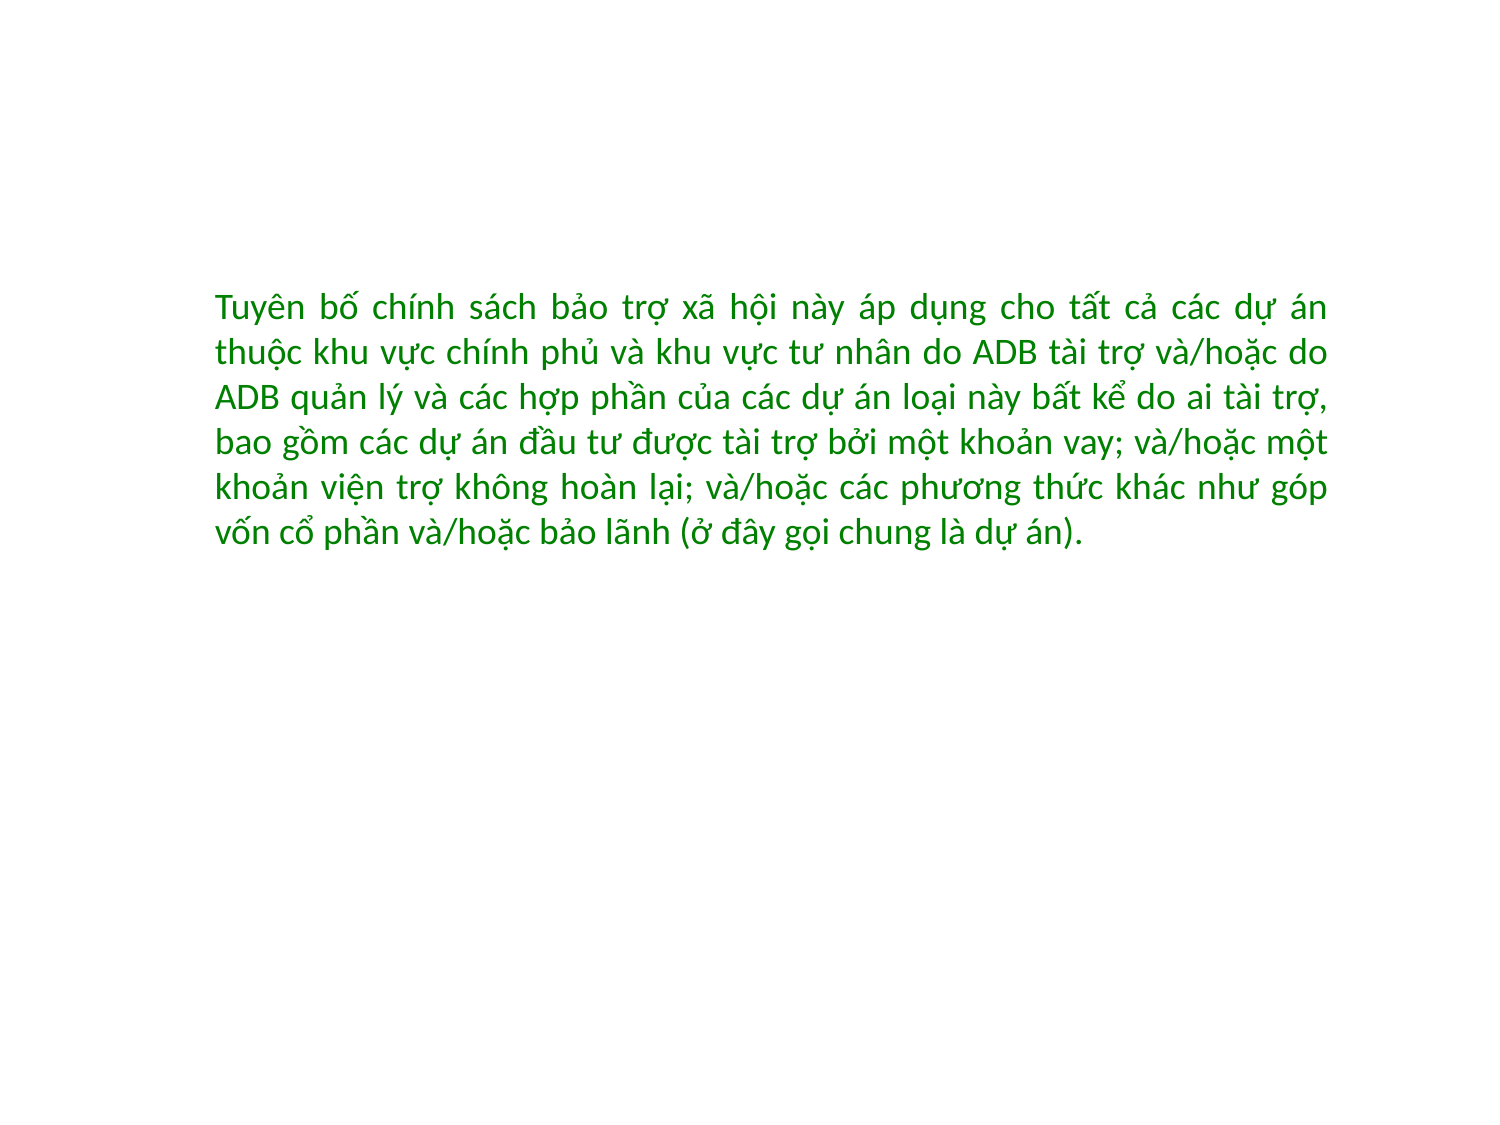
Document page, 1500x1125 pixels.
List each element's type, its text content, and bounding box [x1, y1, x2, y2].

text_box Tuyên bố chính sách bảo trợ xã hội này áp dụng cho tất cả các dự án thuộc khu vực chính phủ và khu vực tư nhân do ADB tài trợ và/hoặc do ADB quản lý và các hợp phần của các dự án loại này bất kể do ai tài trợ, bao gồm các dự án đầu tư được tài trợ bởi một khoản vay; và/hoặc một khoản viện trợ không hoàn lại; và/hoặc các phương thức khác như góp vốn cổ phần và/hoặc bảo lãnh (ở đây gọi chung là dự án). [199, 274, 1344, 560]
